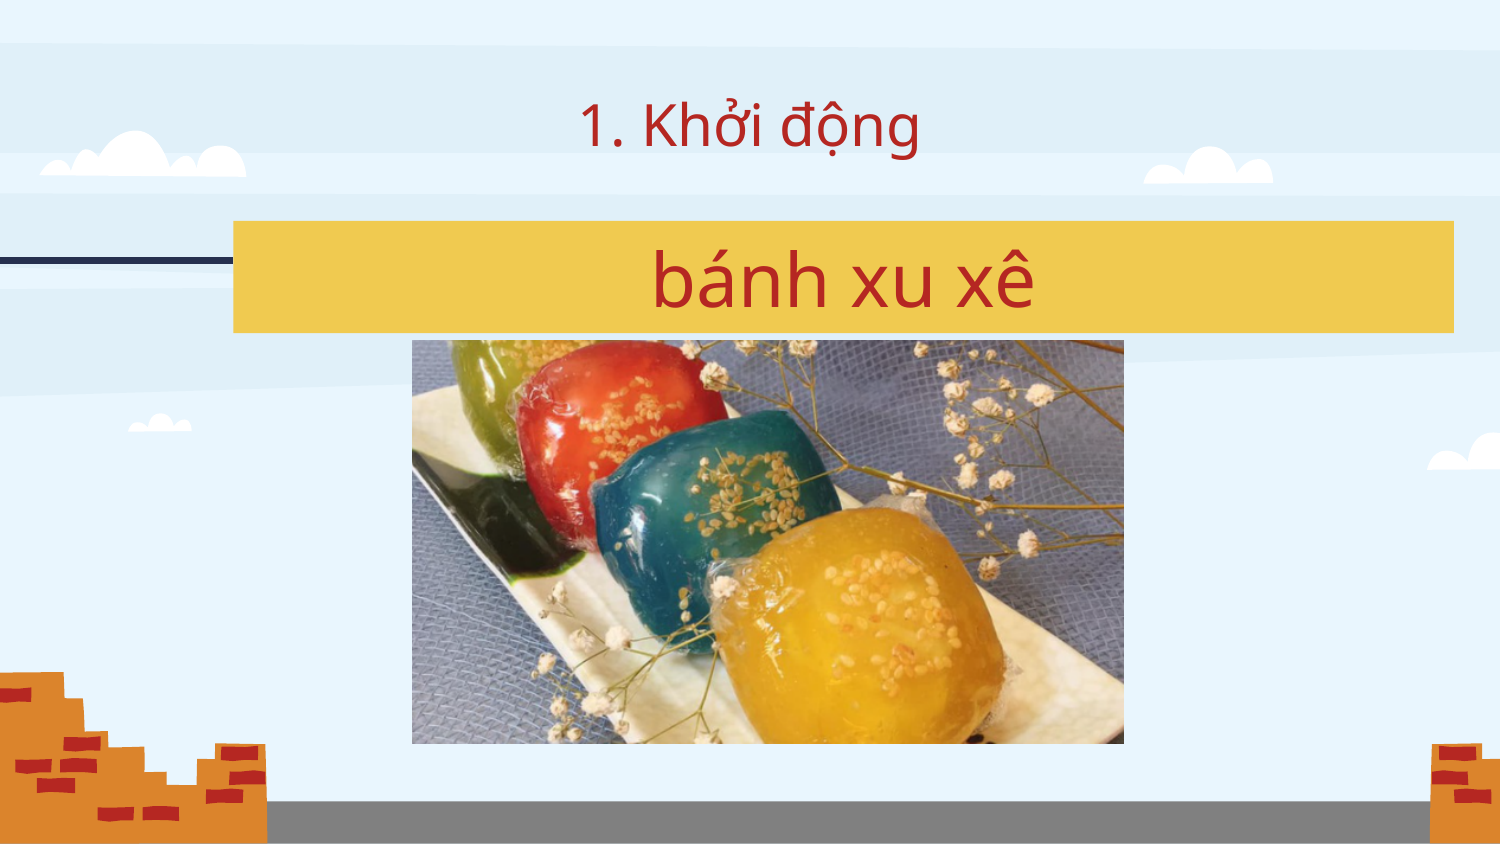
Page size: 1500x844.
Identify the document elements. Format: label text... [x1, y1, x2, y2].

picture [412, 340, 1124, 745]
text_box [1429, 671, 1500, 844]
title bánh xu xê [233, 220, 1454, 334]
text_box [0, 671, 268, 844]
title 1. Khởi động [118, 72, 1382, 167]
